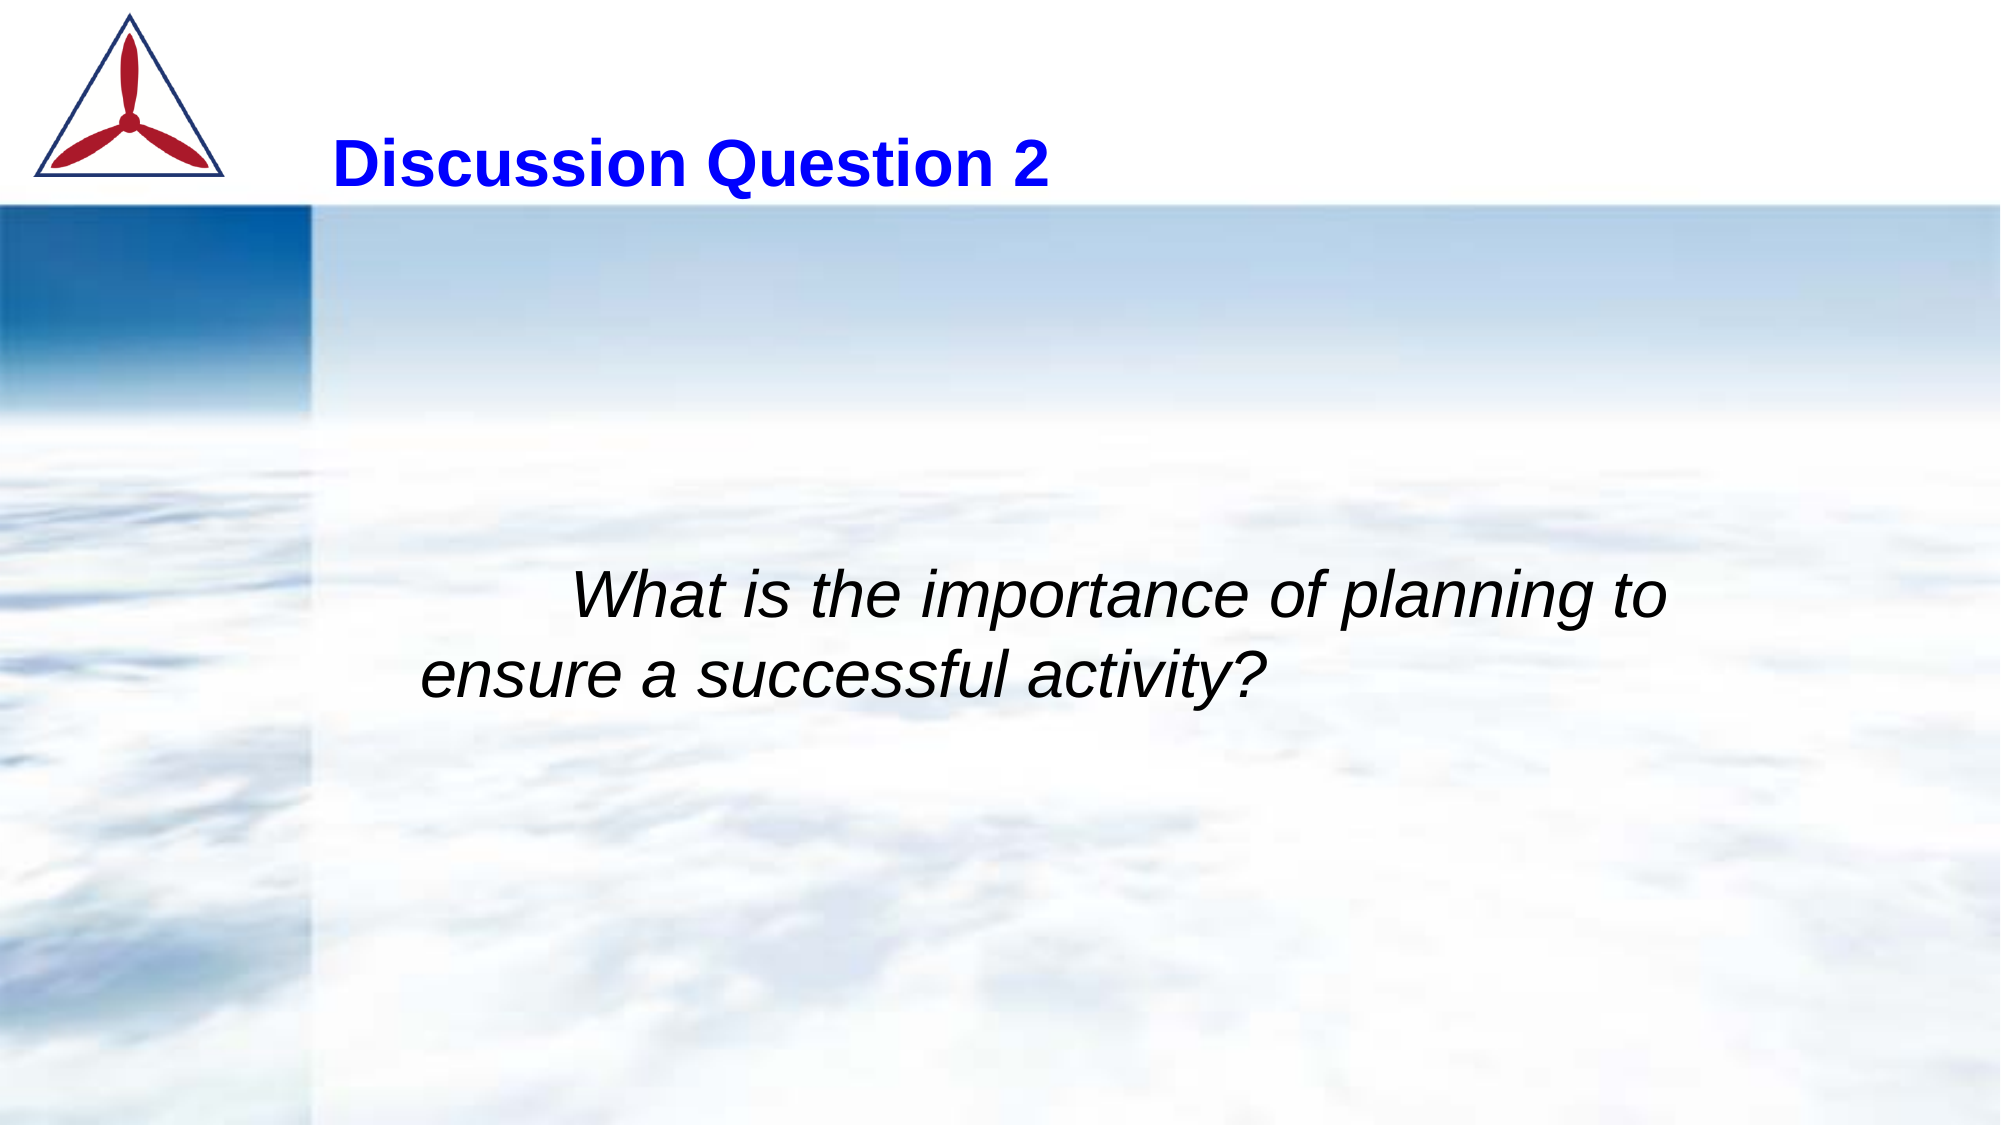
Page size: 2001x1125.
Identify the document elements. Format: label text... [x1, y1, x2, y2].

title Discussion Question 2 [312, 99, 1901, 201]
picture [0, 0, 2001, 1125]
list What is the importance of planning to ensure a successful activity? [399, 249, 1900, 1050]
